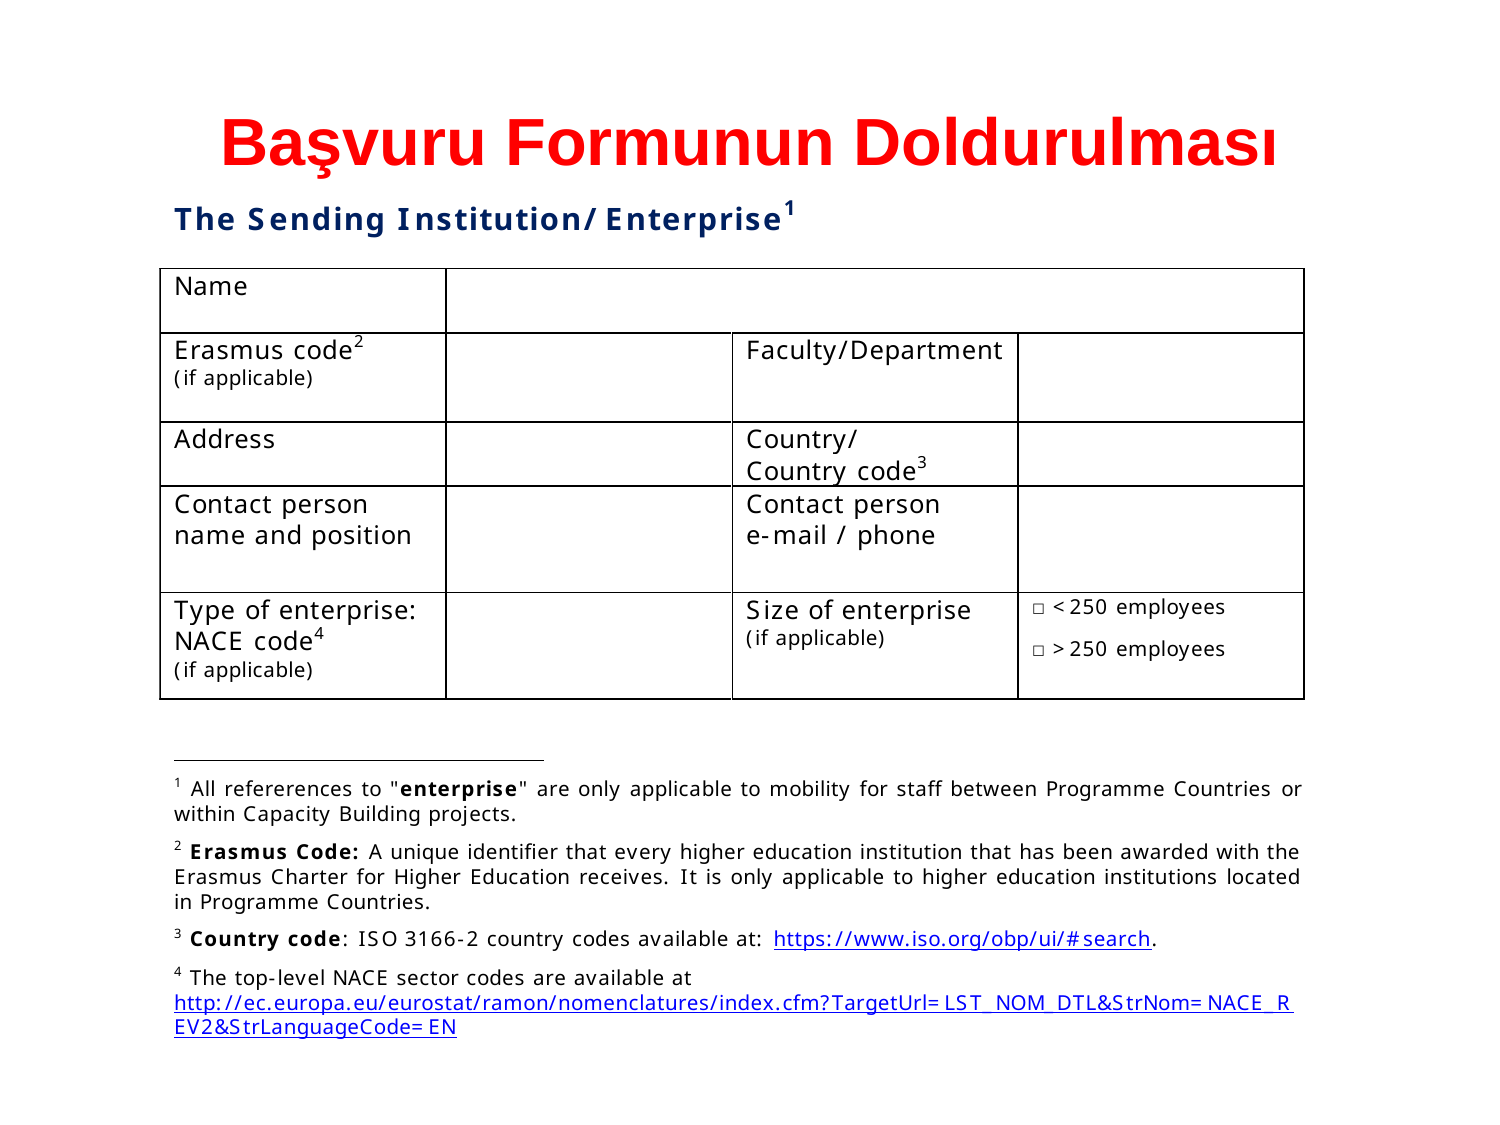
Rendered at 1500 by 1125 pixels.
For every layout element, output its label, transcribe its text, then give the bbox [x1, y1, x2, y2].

title Başvuru Formunun Doldurulması [75, 45, 1425, 233]
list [159, 198, 1318, 1052]
